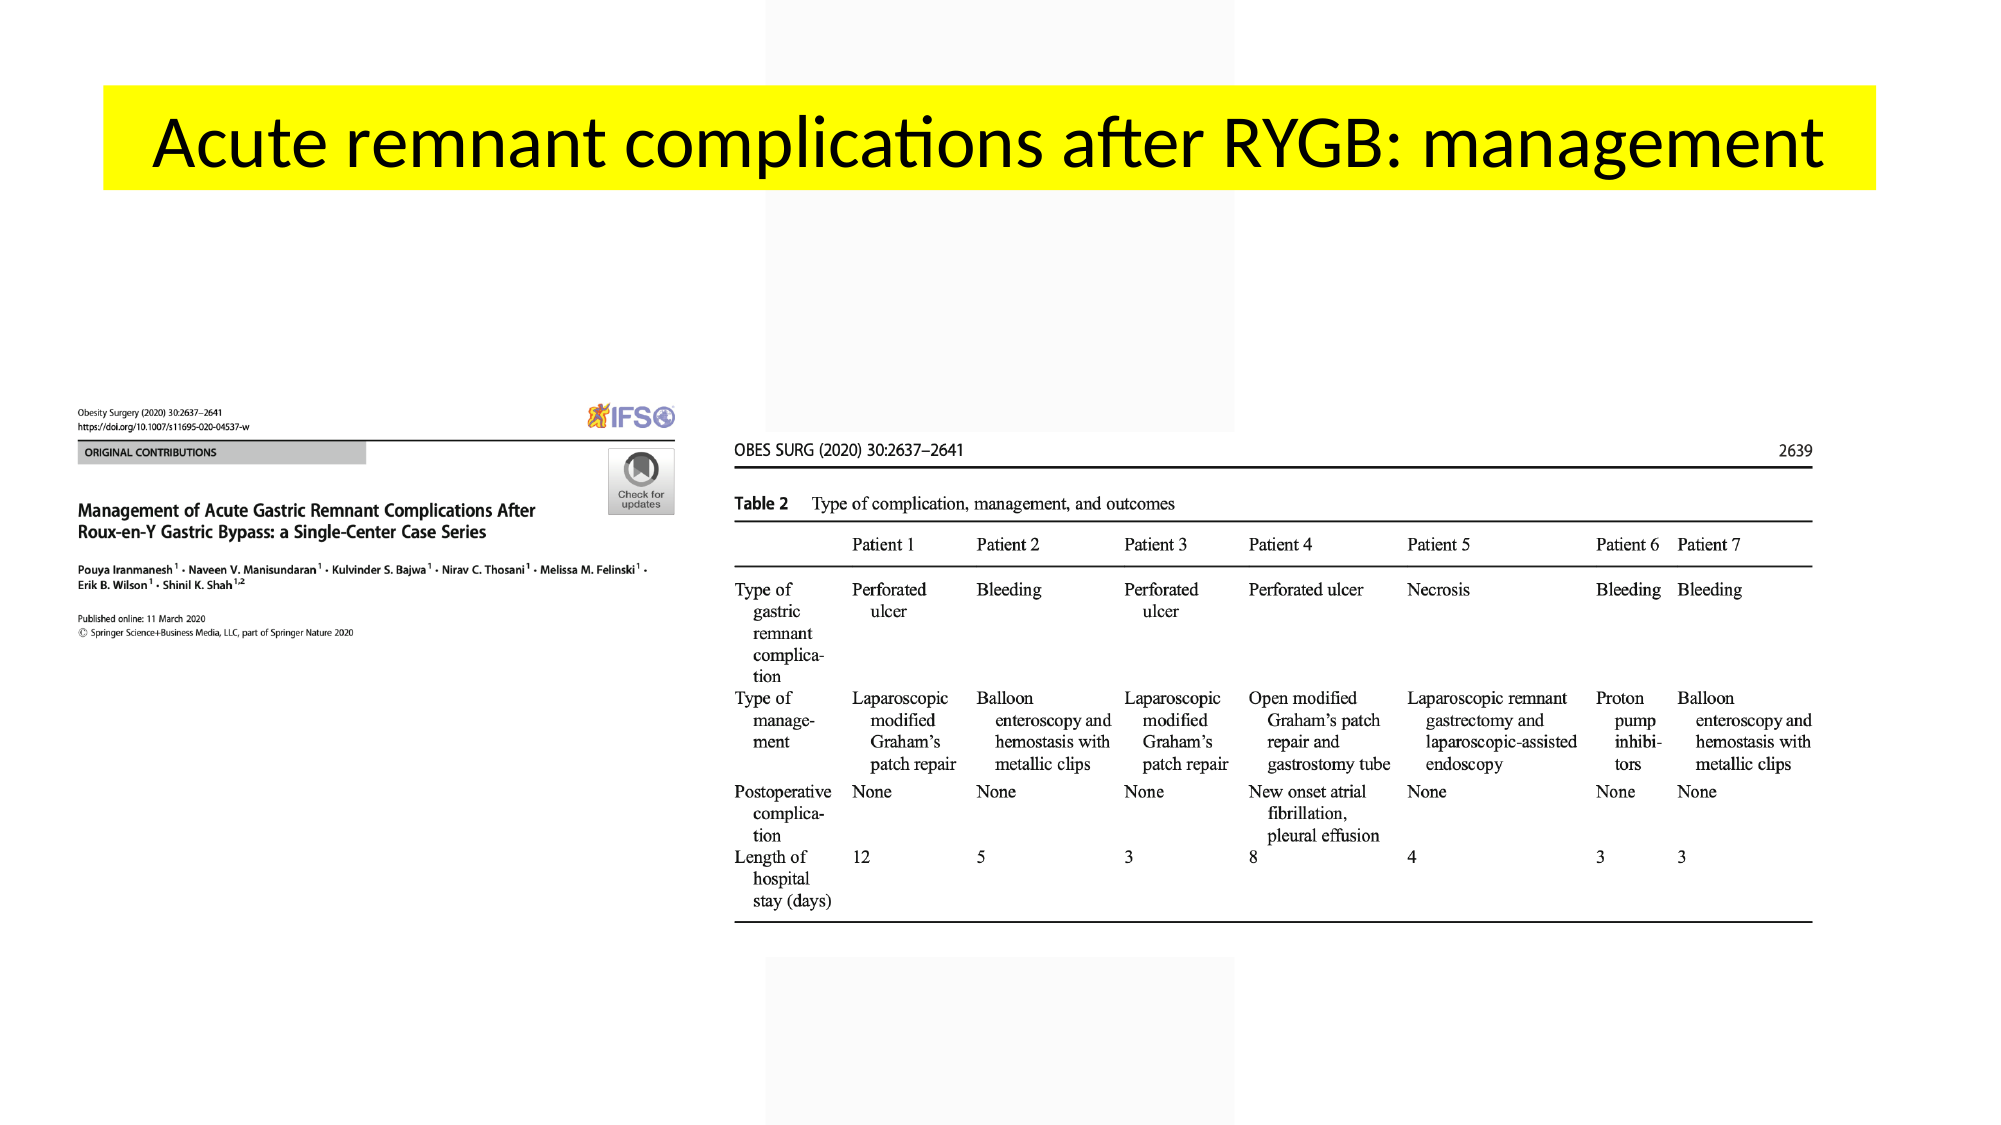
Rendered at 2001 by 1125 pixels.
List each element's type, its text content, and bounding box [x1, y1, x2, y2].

text_box Acute remnant complications after RYGB: management [102, 84, 1877, 191]
picture [59, 390, 1877, 957]
